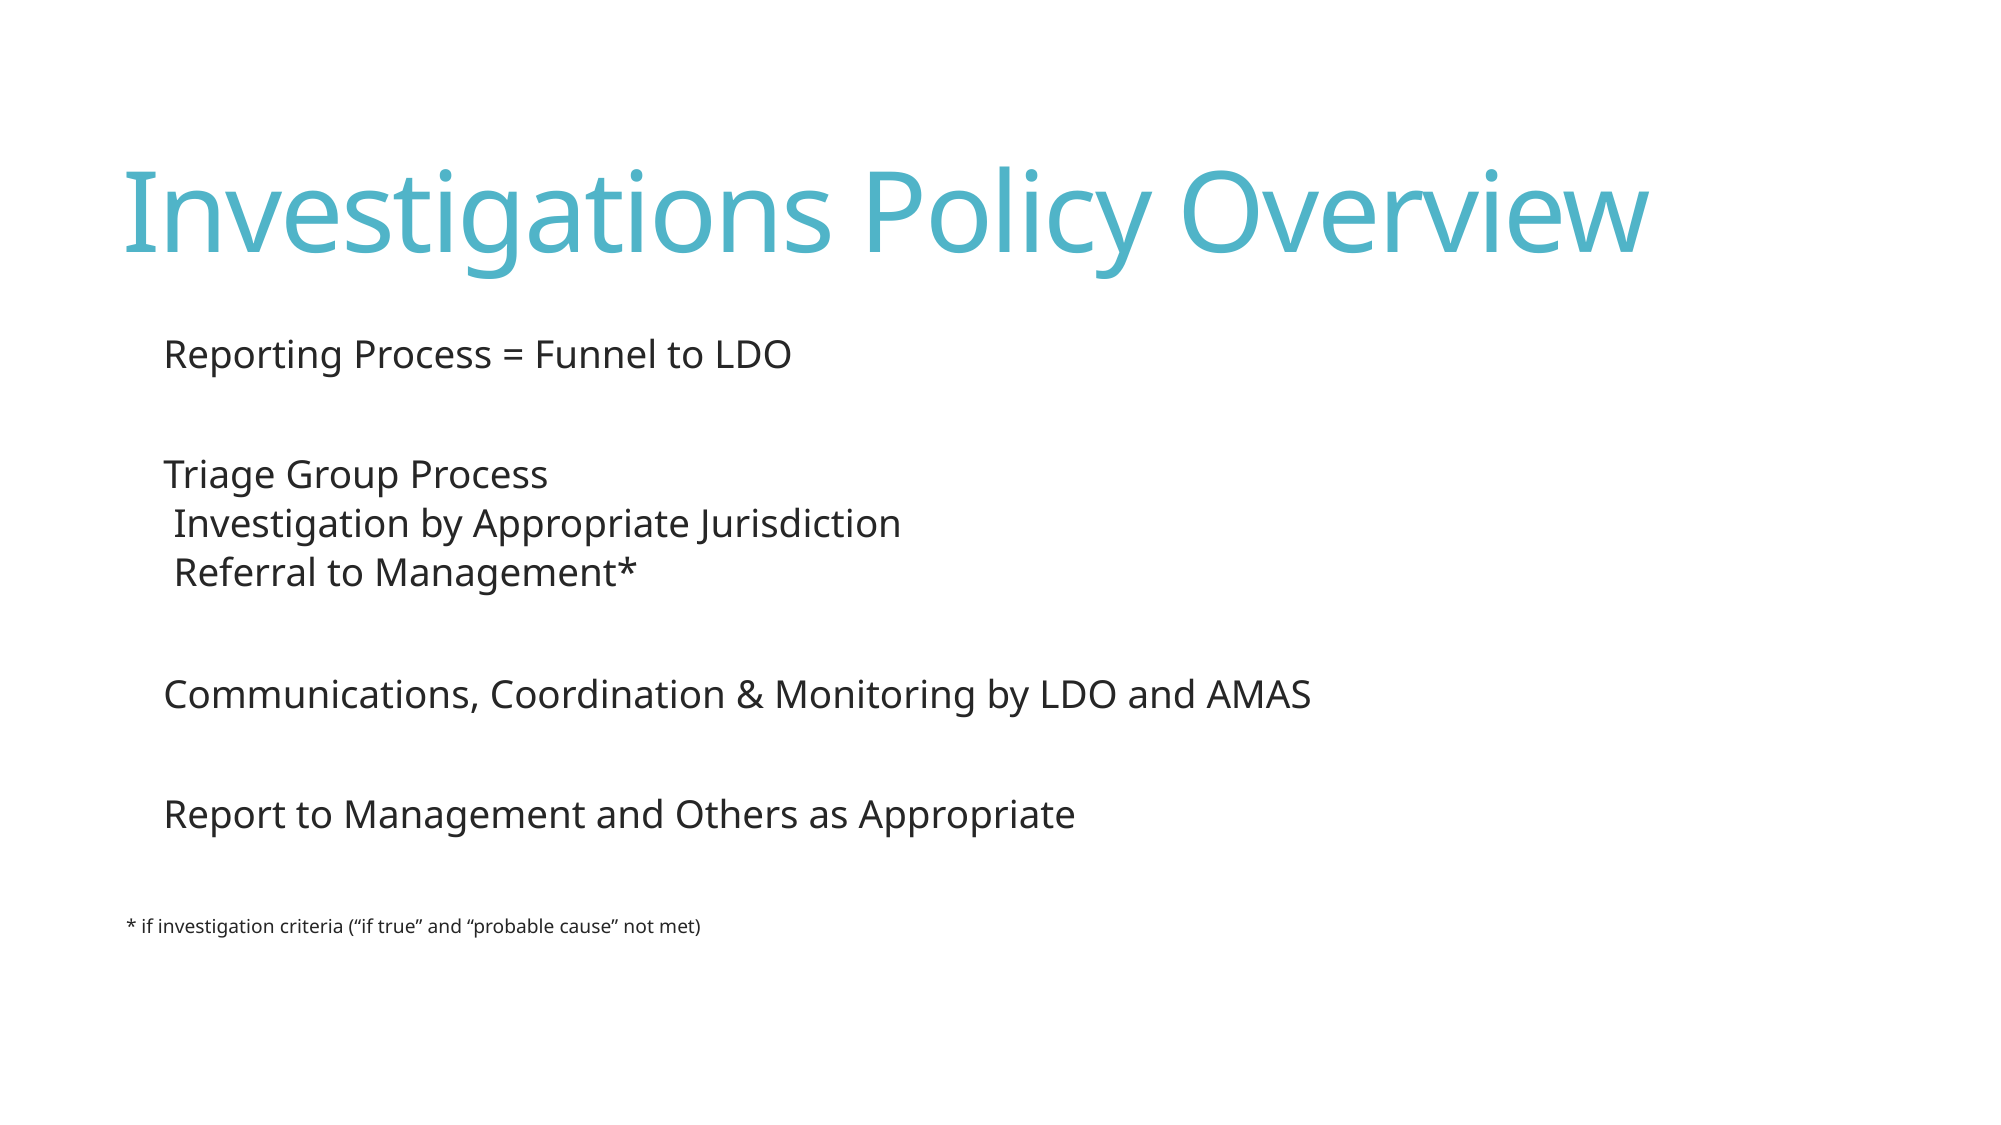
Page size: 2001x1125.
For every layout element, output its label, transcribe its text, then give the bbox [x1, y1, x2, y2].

list Reporting Process = Funnel to LDO Triage Group Process Investigation by Appropriate Jurisdiction Referral to Management* Communications, Coordination & Monitoring by LDO and AMAS Report to Management and Others as Appropriate * if investigation criteria (“if true” and “probable cause” not met) [111, 329, 1876, 948]
title Investigations Policy Overview [107, 81, 1875, 354]
